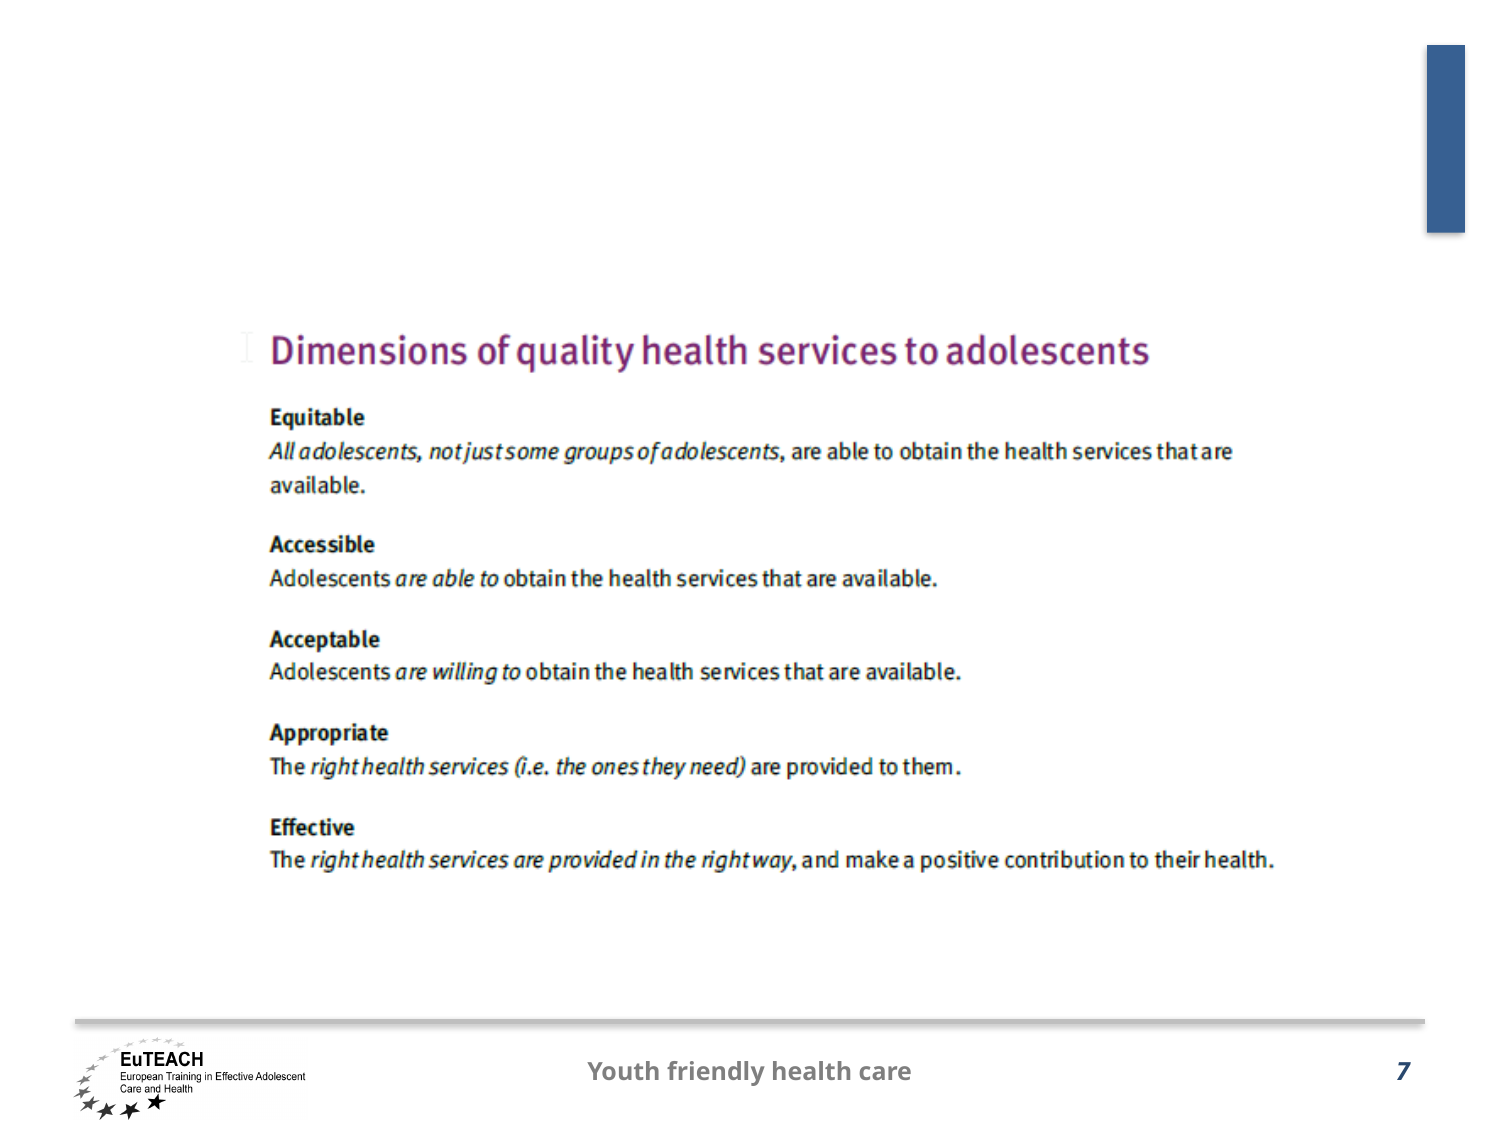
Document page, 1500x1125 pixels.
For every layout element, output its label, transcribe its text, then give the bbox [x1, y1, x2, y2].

picture [238, 317, 1326, 917]
footer Youth friendly health care [512, 1042, 988, 1103]
slide_number 7 [1074, 1042, 1425, 1103]
picture [73, 1037, 308, 1120]
